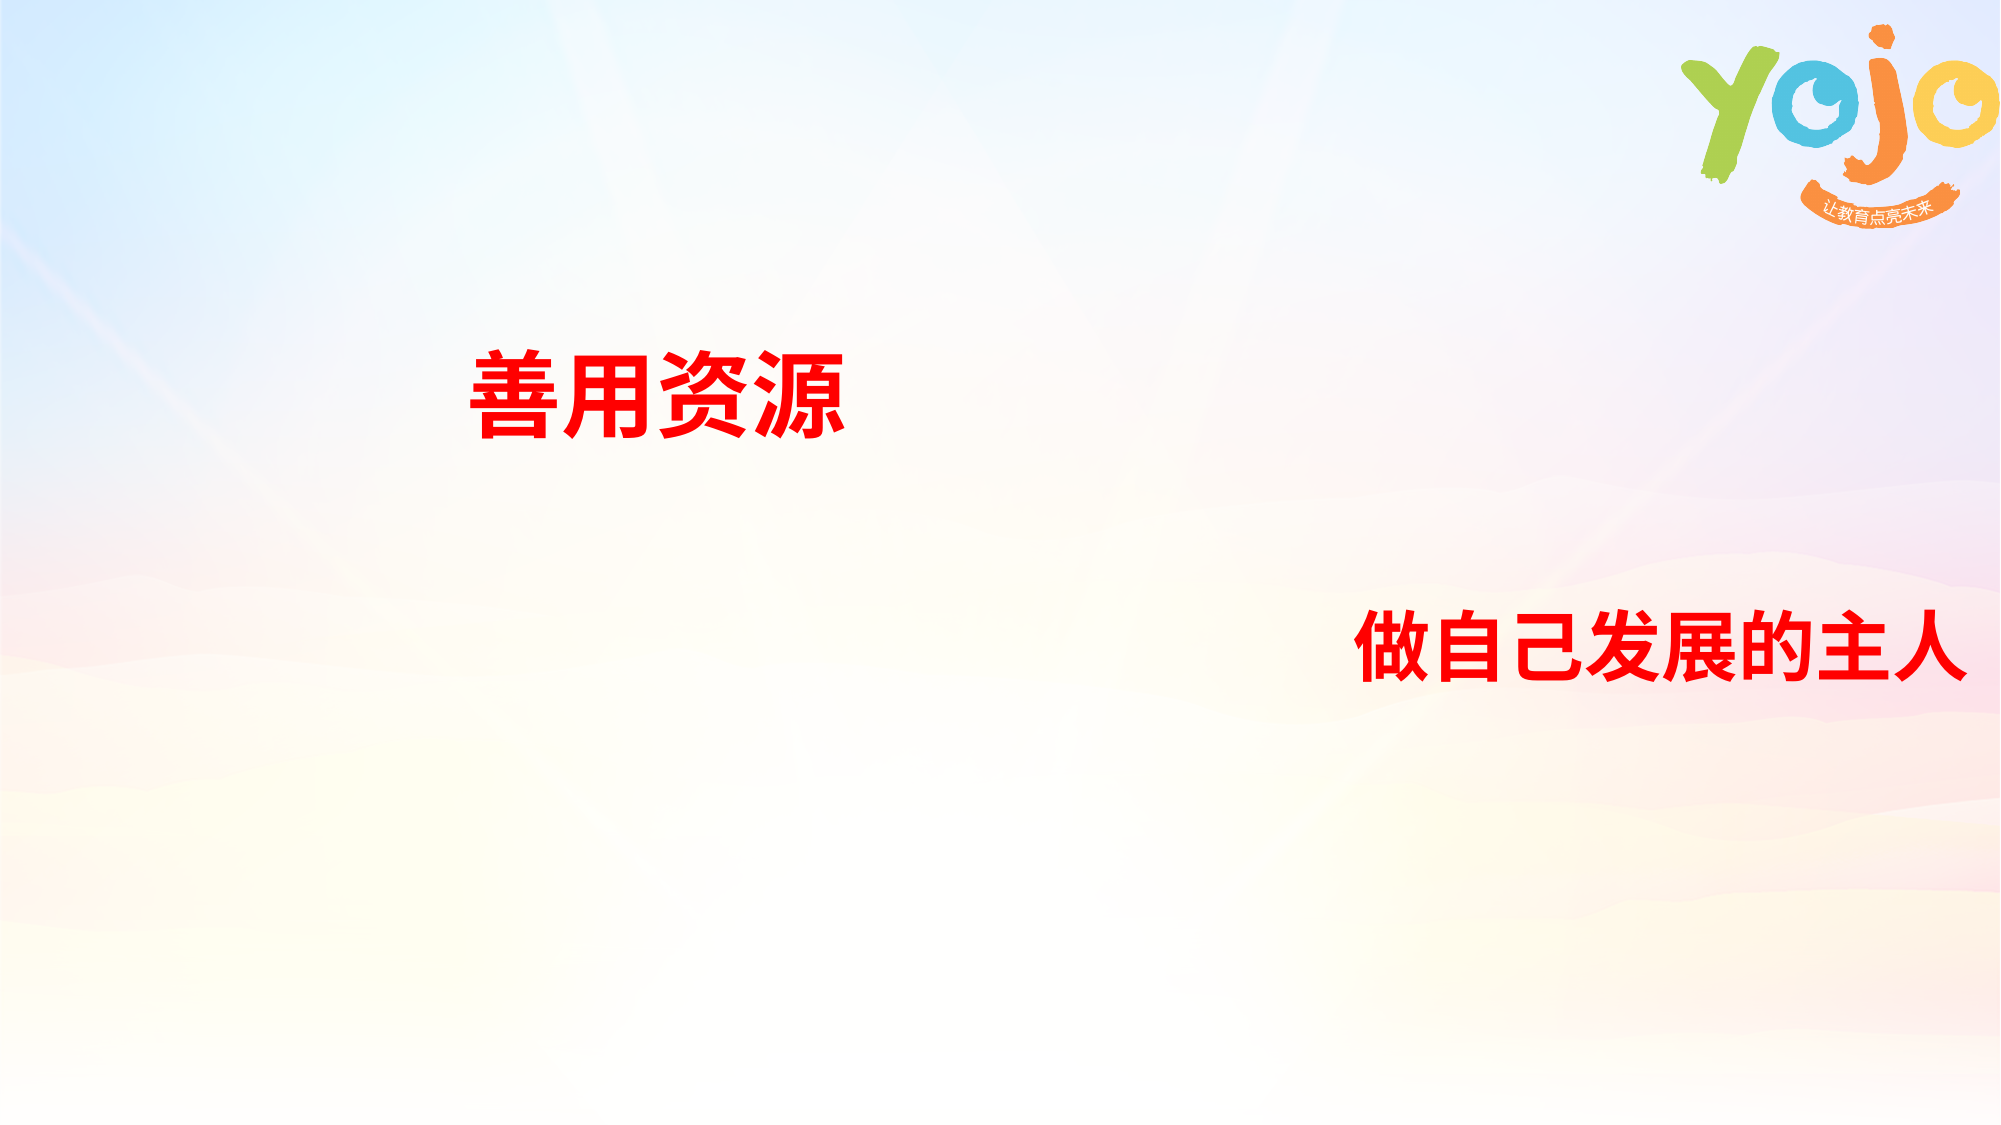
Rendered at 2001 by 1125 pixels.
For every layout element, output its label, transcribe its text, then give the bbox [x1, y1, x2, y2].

title 善用资源 [0, 340, 1313, 459]
picture [1681, 24, 2000, 229]
list 做自己发展的主人 [1338, 601, 2000, 743]
